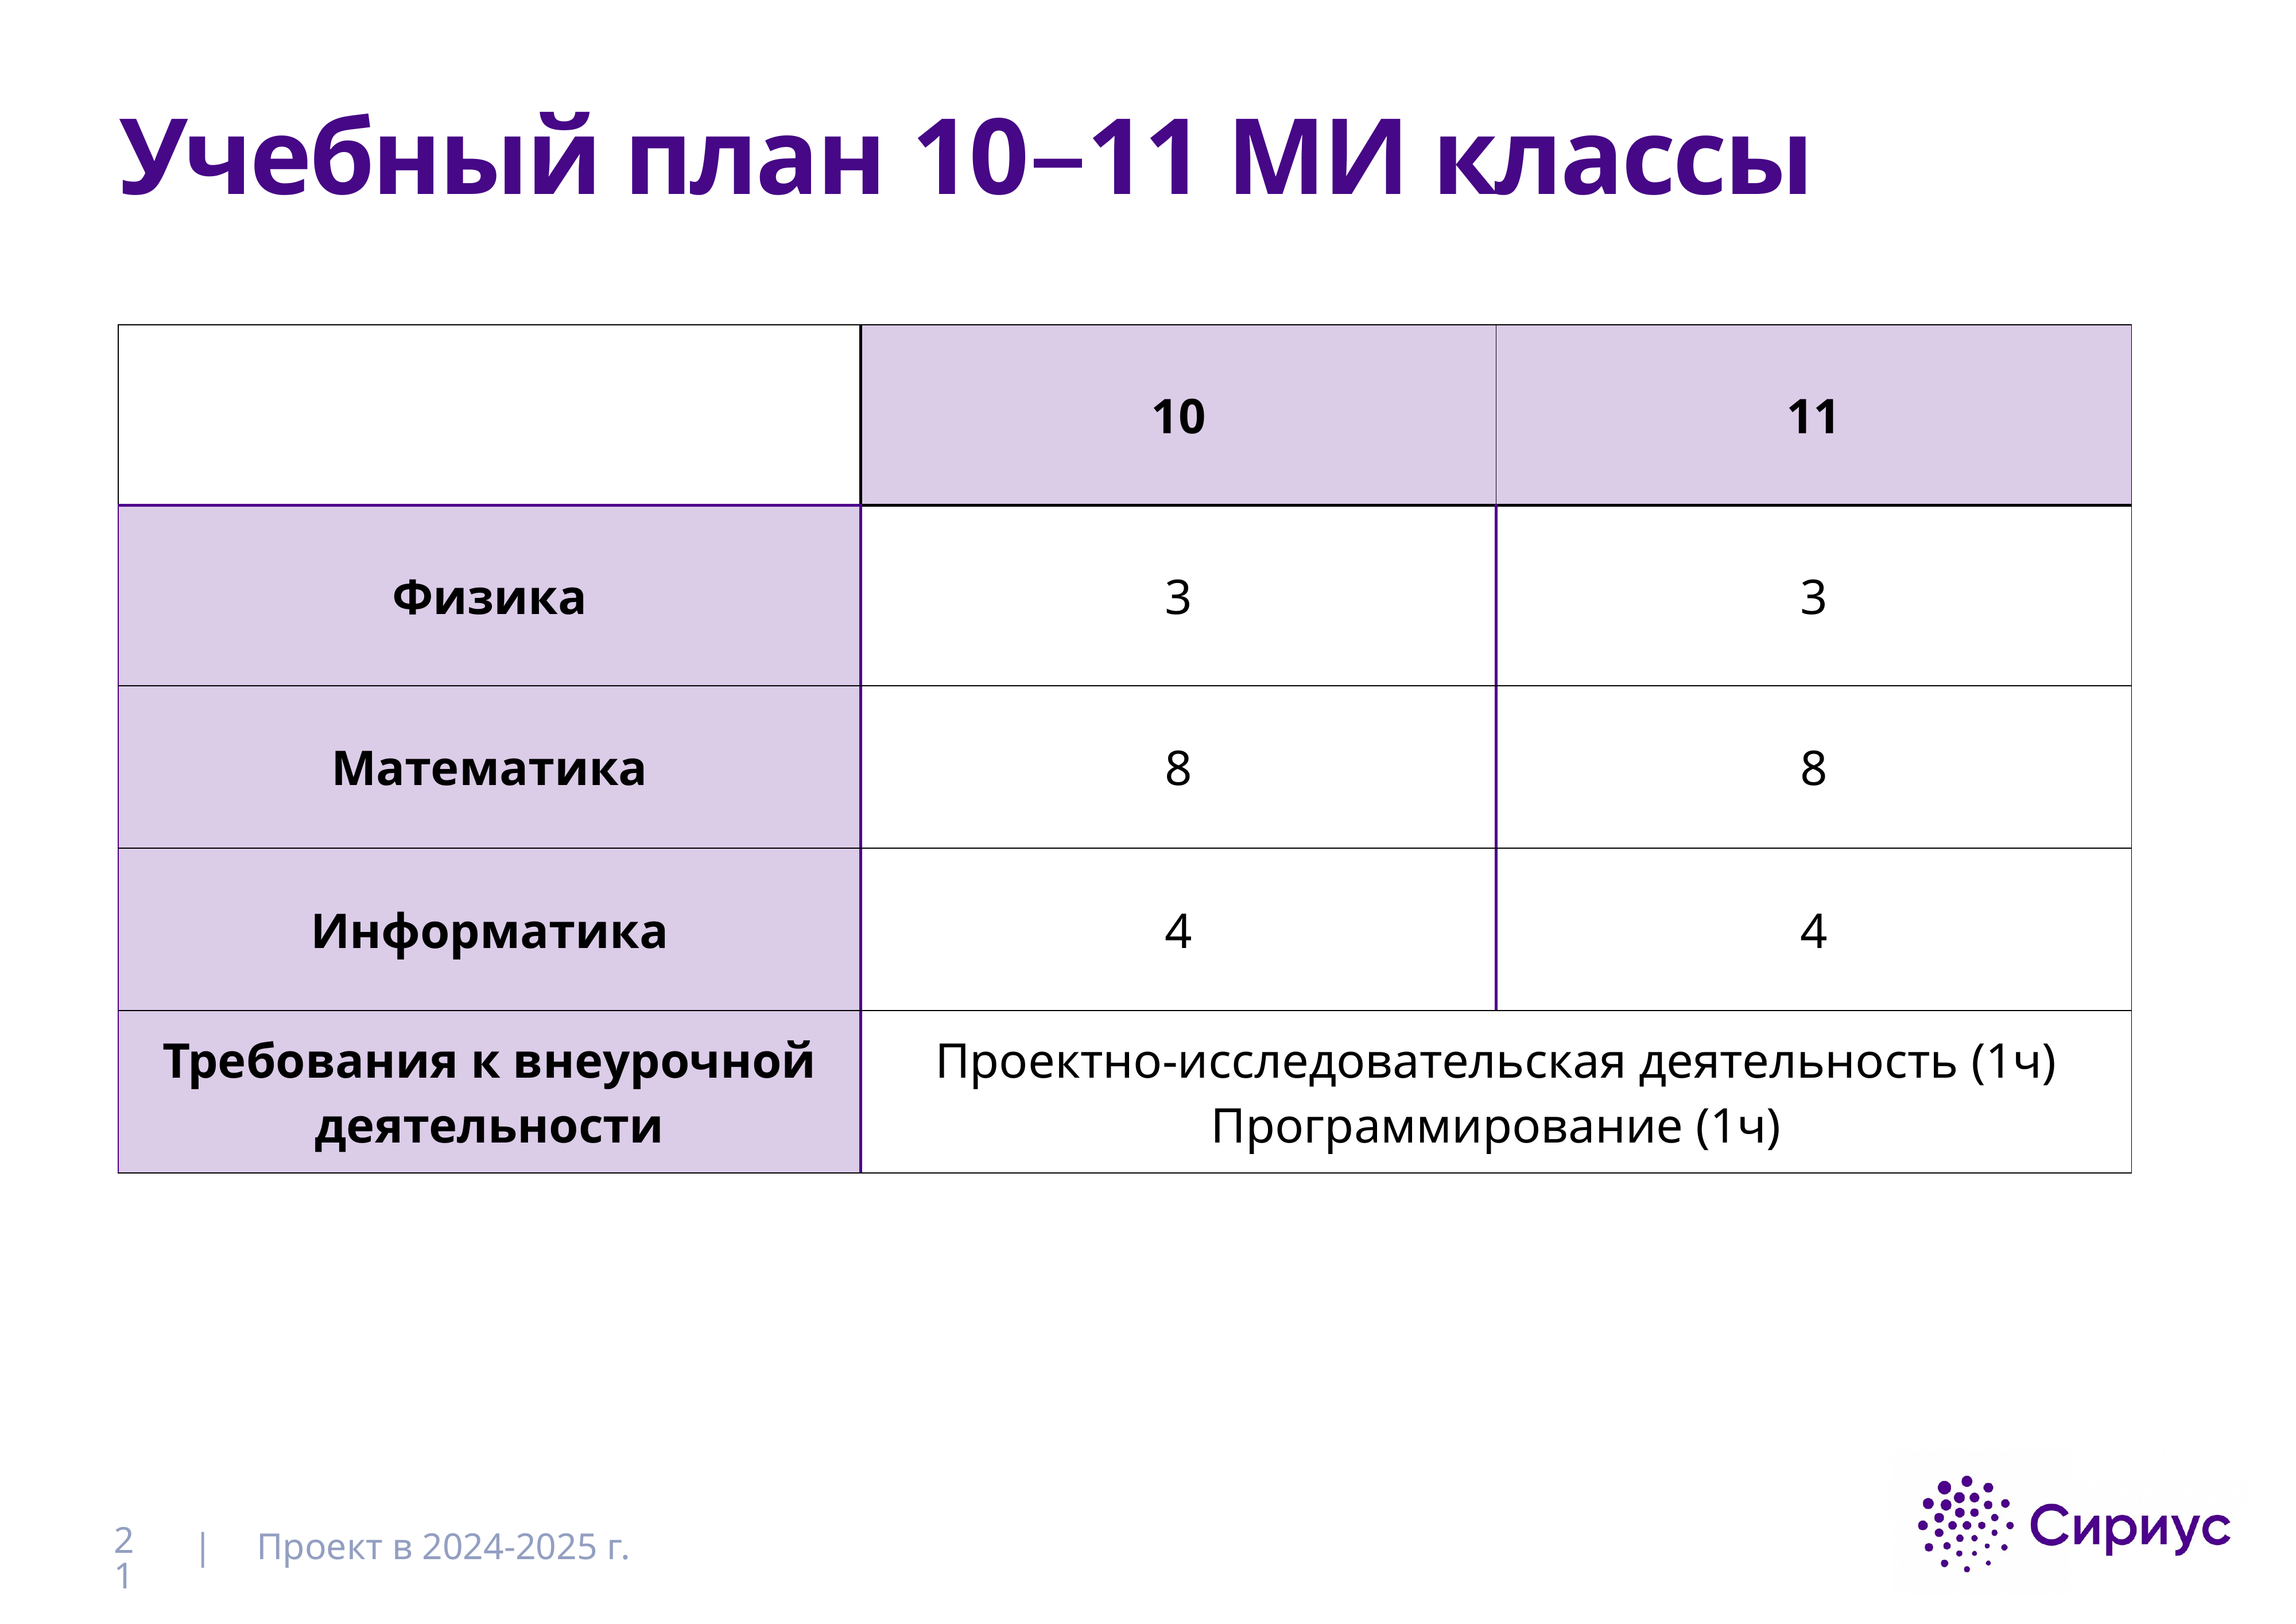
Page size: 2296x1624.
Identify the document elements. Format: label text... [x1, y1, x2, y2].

table_cell Математика [119, 686, 859, 848]
picture [1887, 1450, 2254, 1595]
table_cell Физика [119, 507, 859, 685]
table_cell Информатика [119, 849, 859, 1010]
text_box Проект в 2024-2025 г. [251, 1518, 1890, 1572]
table_cell 4 [862, 849, 1495, 1010]
table_cell 3 [1498, 507, 2131, 685]
table_cell 8 [1498, 686, 2131, 848]
slide_number 21 [108, 1517, 159, 1571]
table_cell 4 [1498, 849, 2131, 1010]
table_cell 3 [862, 507, 1495, 685]
title Учебный план 10–11 МИ классы [113, 101, 2183, 267]
table_cell Требования к внеурочной деятельности [119, 1011, 859, 1172]
table_header [119, 325, 859, 504]
table_header 11 [1496, 325, 2131, 504]
table_cell 8 [862, 686, 1495, 848]
table_header 10 [862, 325, 1496, 504]
table_cell Проектно-исследовательская деятельность (1ч) Программирование (1ч) [862, 1011, 2131, 1172]
